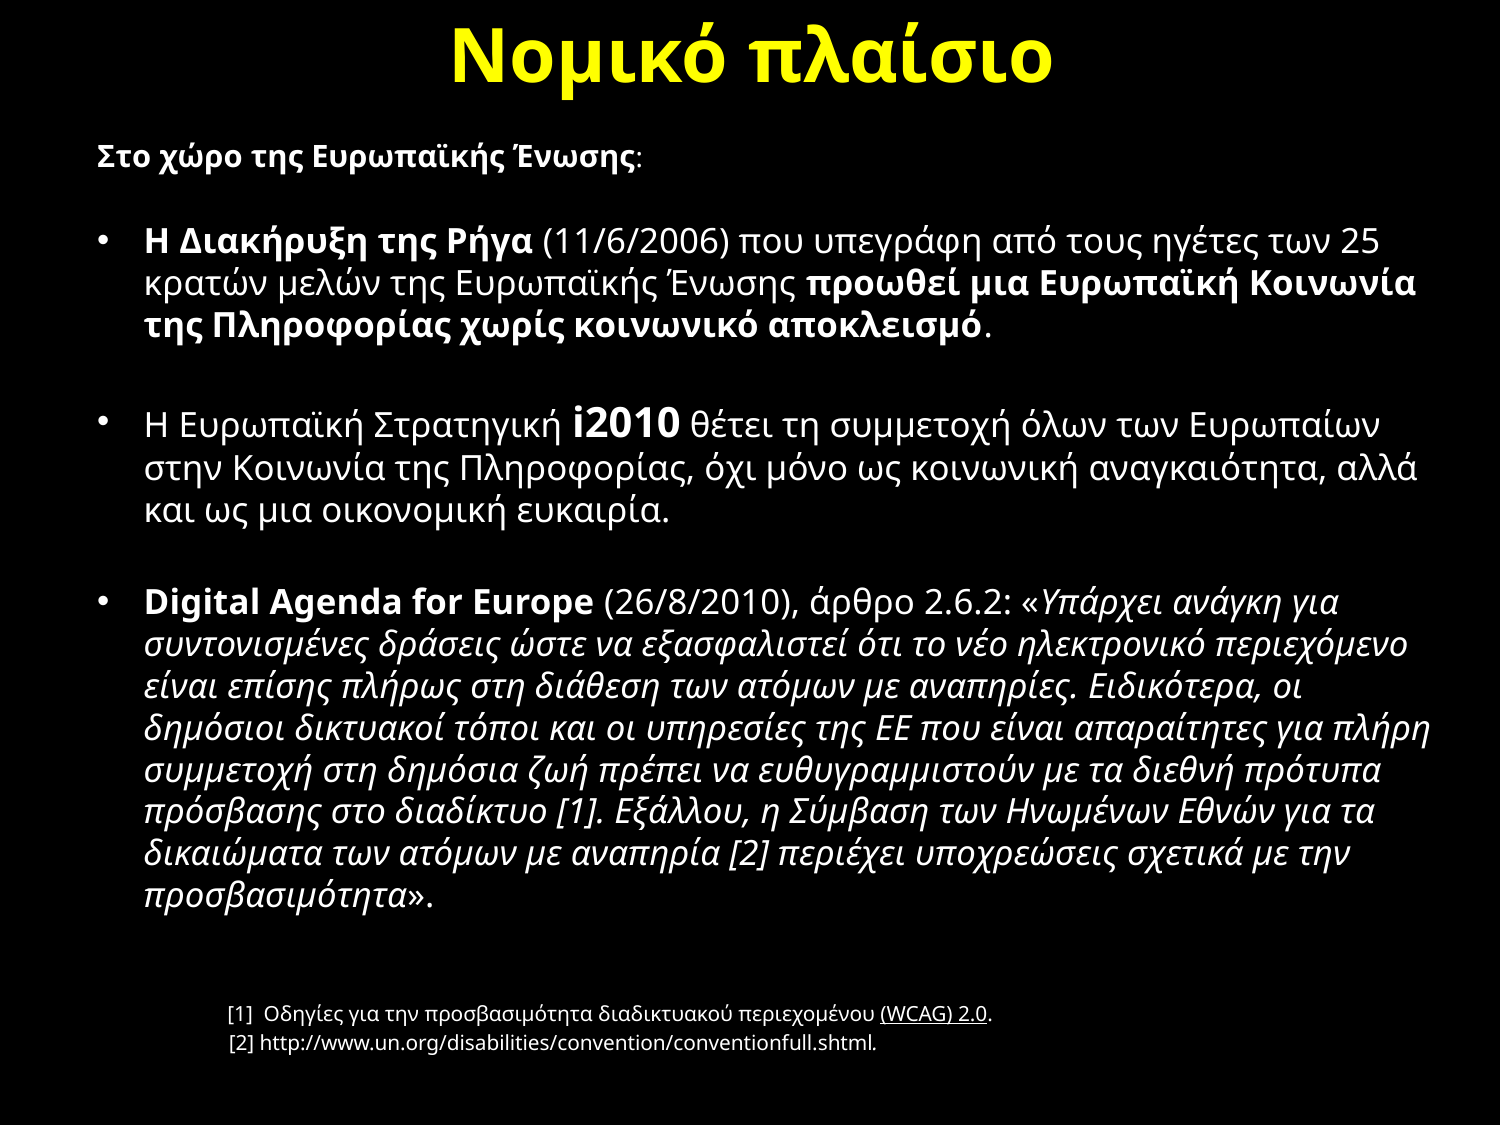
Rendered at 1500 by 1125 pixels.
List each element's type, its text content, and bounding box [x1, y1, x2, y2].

list Στο χώρο της Ευρωπαϊκής Ένωσης: Η Διακήρυξη της Ρήγα (11/6/2006) που υπεγράφη από τους ηγέτες των 25 κρατών μελών της Ευρωπαϊκής Ένωσης προωθεί μια Ευρωπαϊκή Κοινωνία της Πληροφορίας χωρίς κοινωνικό αποκλεισμό. Η Ευρωπαϊκή Στρατηγική i2010 θέτει τη συμμετοχή όλων των Ευρωπαίων στην Κοινωνία της Πληροφορίας, όχι μόνο ως κοινωνική αναγκαιότητα, αλλά και ως μια οικονομική ευκαιρία. Digital Agenda for Europe (26/8/2010), άρθρο 2.6.2: «Υπάρχει ανάγκη για συντονισμένες δράσεις ώστε να εξασφαλιστεί ότι το νέο ηλεκτρονικό περιεχόμενο είναι επίσης πλήρως στη διάθεση των ατόμων με αναπηρίες. Ειδικότερα, οι δημόσιοι δικτυακοί τόποι και οι υπηρεσίες της EE που είναι απαραίτητες για πλήρη συμμετοχή στη δημόσια ζωή πρέπει να ευθυγραμμιστούν με τα διεθνή πρότυπα πρόσβασης στο διαδίκτυο [1]. Εξάλλου, η Σύμβαση των Ηνωμένων Εθνών για τα δικαιώματα των ατόμων με αναπηρία [2] περιέχει υποχρεώσεις σχετικά με την προσβασιμότητα». [1] Οδηγίες για την προσβασιμότητα διαδικτυακού περιεχομένου (WCAG) 2.0. [2] http://www.un.org/disabilities/convention/conventionfull.shtml. [81, 128, 1466, 1091]
title Νομικό πλαίσιο [58, 0, 1466, 106]
